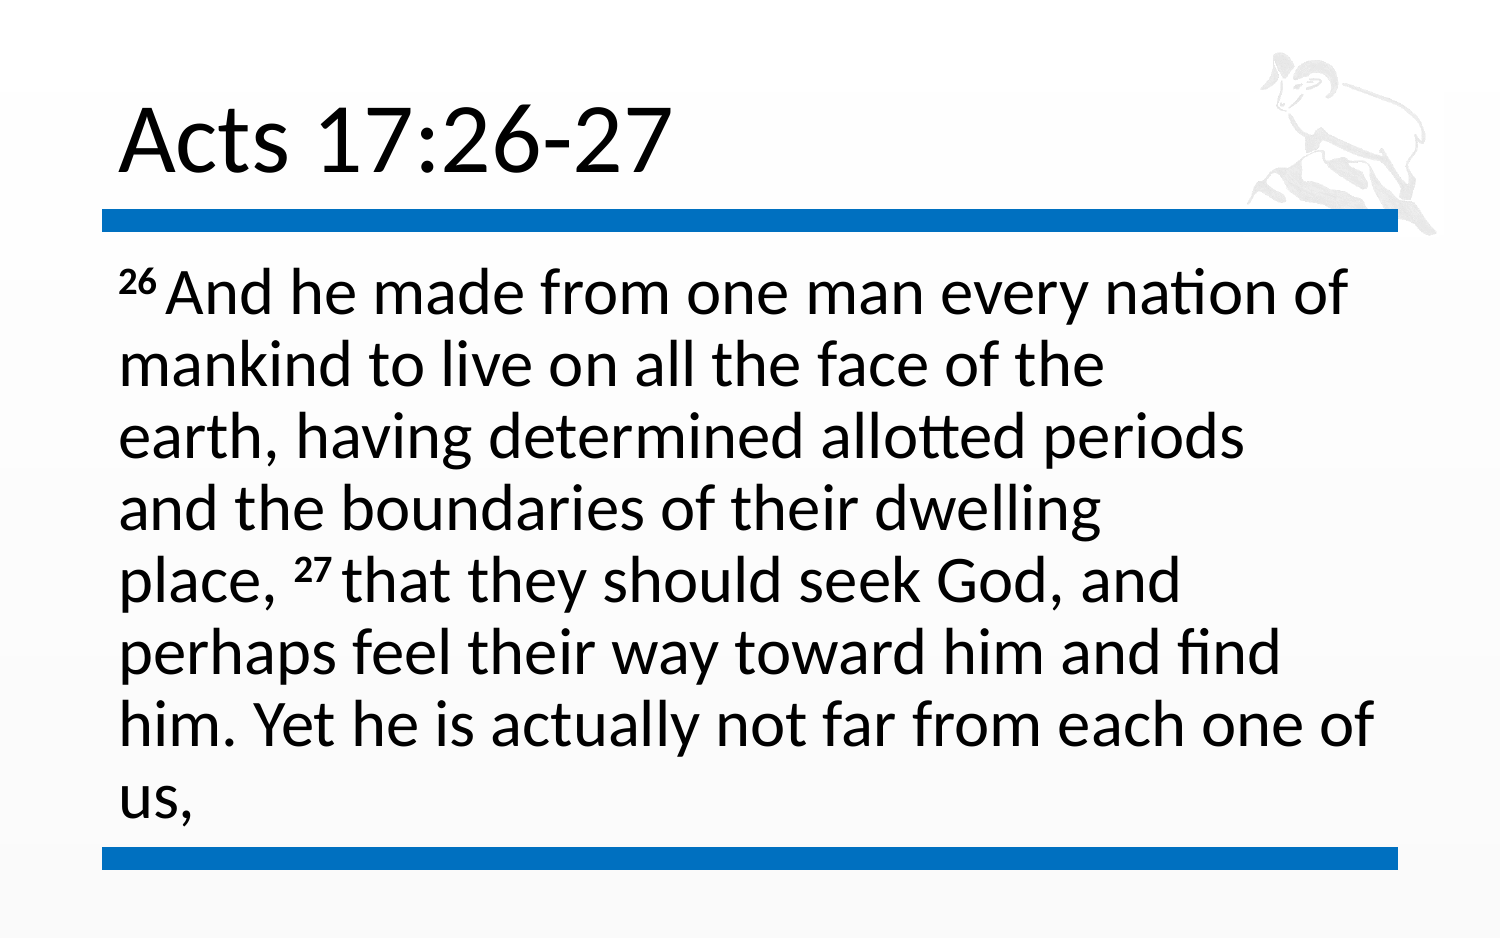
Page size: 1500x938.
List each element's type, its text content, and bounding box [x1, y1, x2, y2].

list 26 And he made from one man every nation of mankind to live on all the face of the earth, having determined allotted periods and the boundaries of their dwelling place, 27 that they should seek God, and perhaps feel their way toward him and find him. Yet he is actually not far from each one of us, [103, 249, 1397, 845]
title Acts 17:26-27 [103, 49, 1397, 232]
